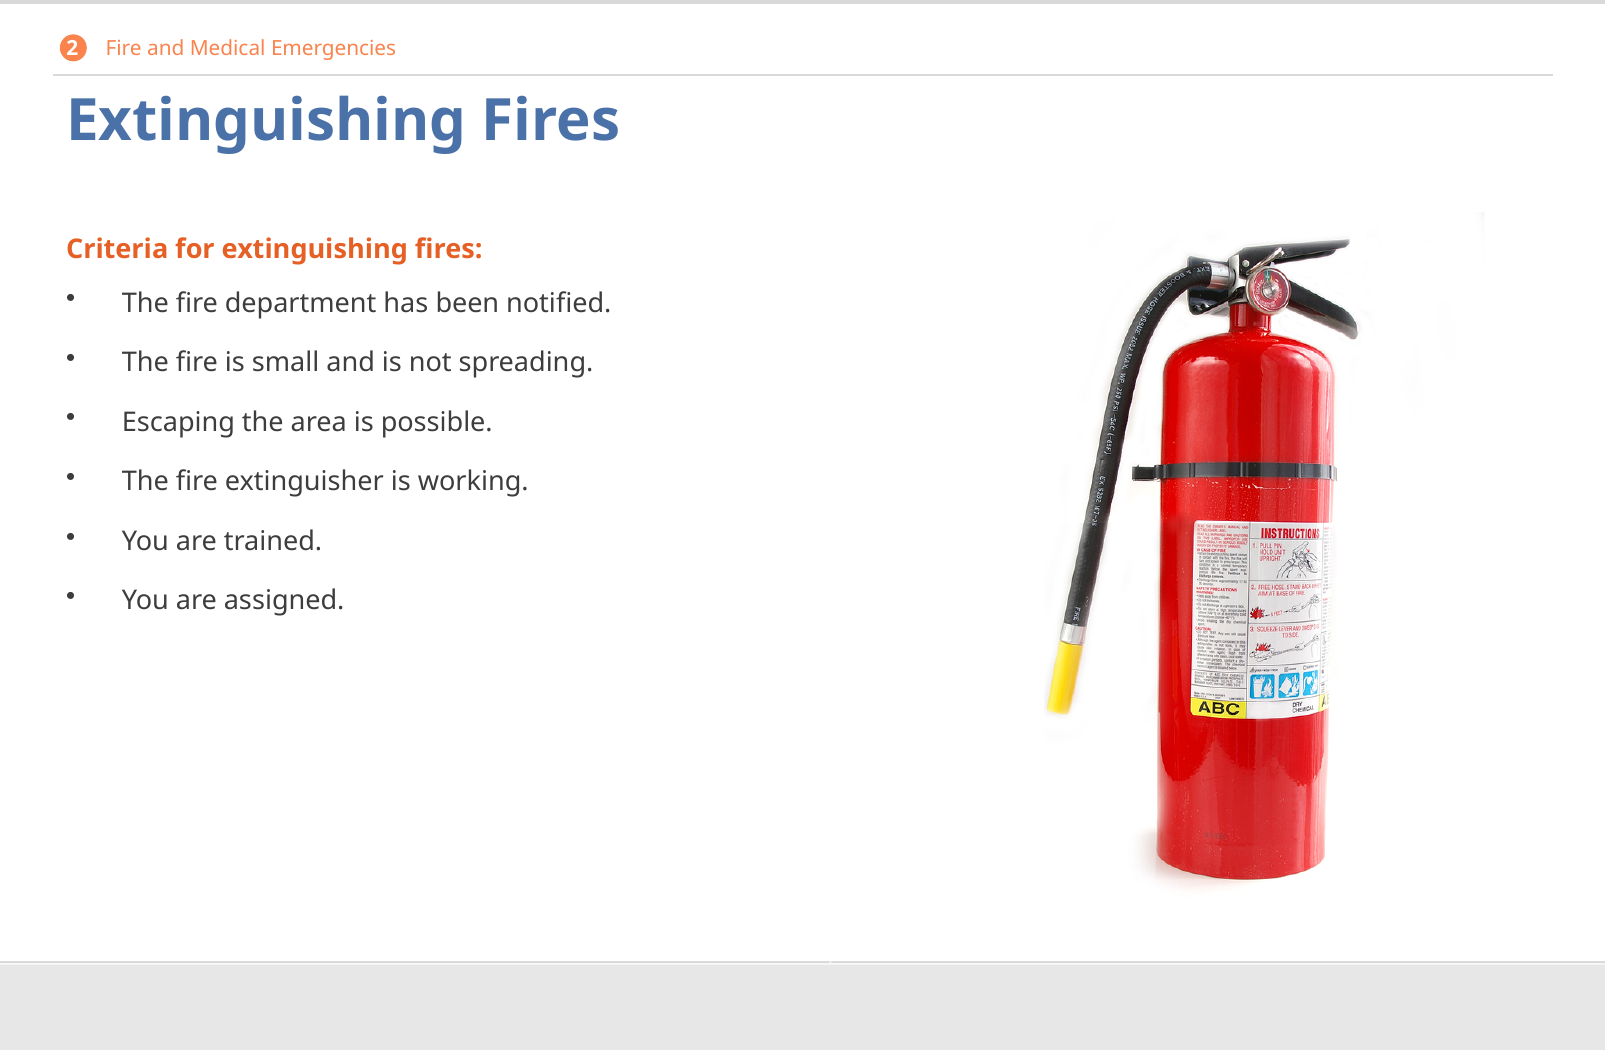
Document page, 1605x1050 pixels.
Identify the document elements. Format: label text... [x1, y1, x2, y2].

list Criteria for extinguishing fires: The fire department has been notified. The fire is small and is not spreading. Escaping the area is possible. The fire extinguisher is working. You are trained. You are assigned. [52, 224, 1040, 918]
text_box 2 Fire and Medical Emergencies [51, 27, 790, 67]
picture [0, 960, 1605, 1050]
picture [1043, 212, 1485, 914]
title Extinguishing Fires [52, 74, 1041, 217]
